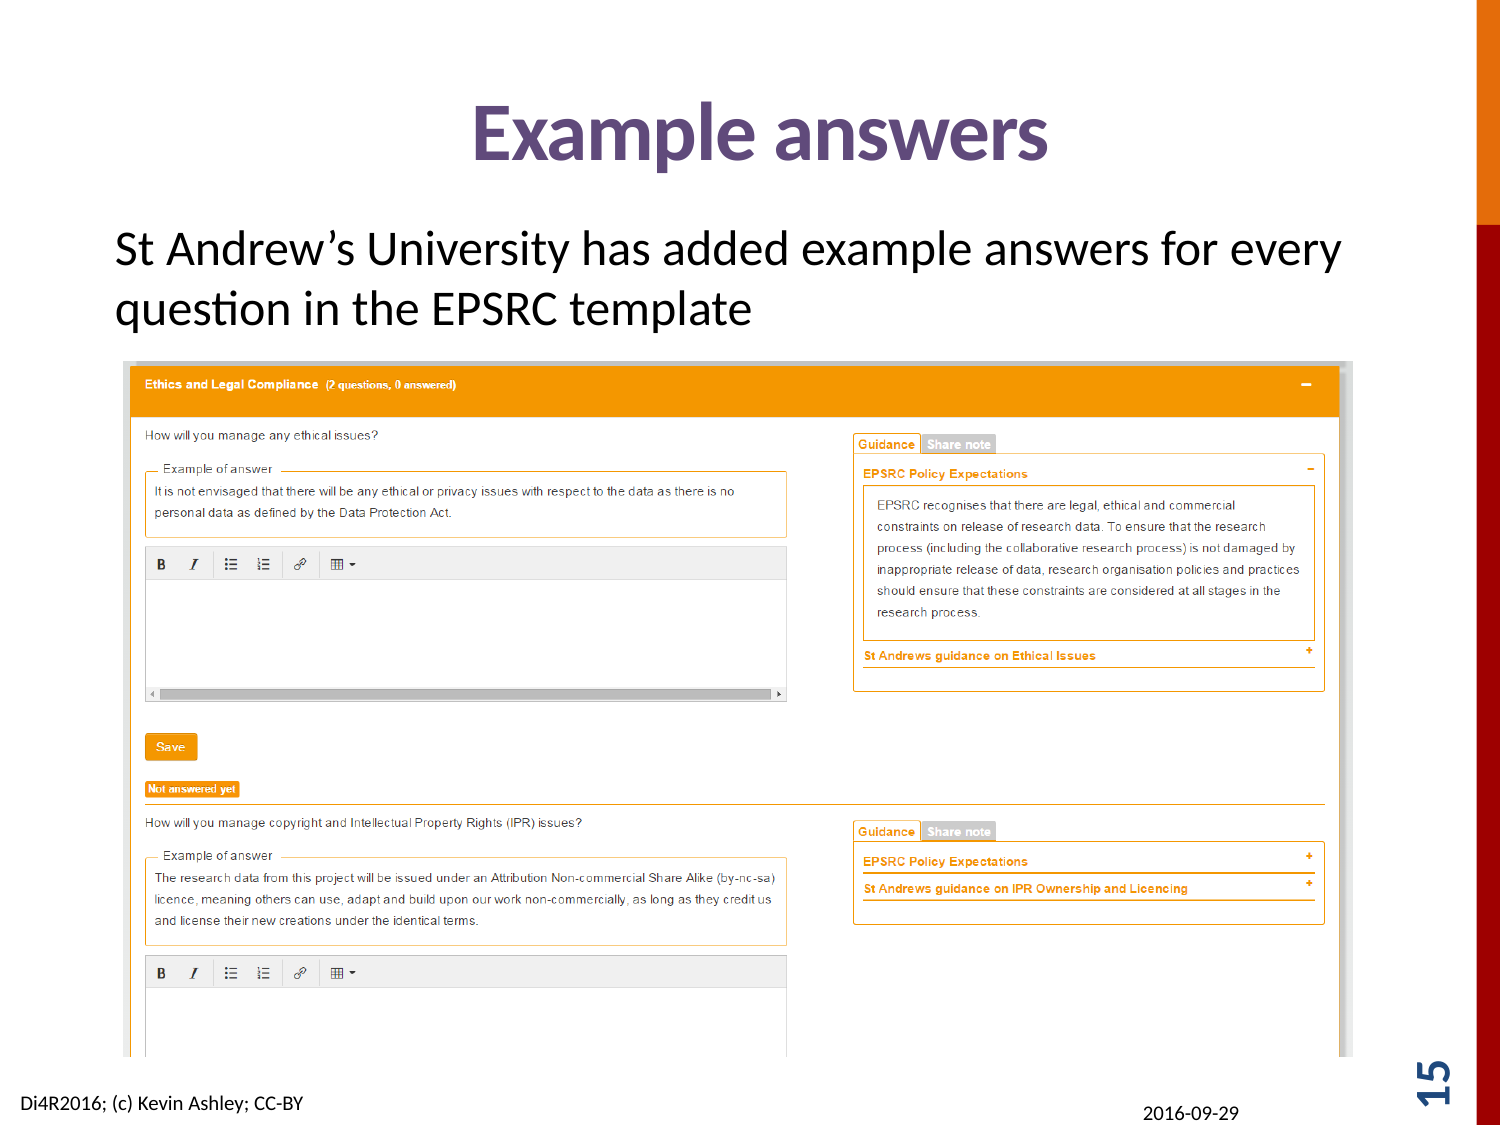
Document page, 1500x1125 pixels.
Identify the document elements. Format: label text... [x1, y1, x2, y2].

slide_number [1128, 1077, 1399, 1125]
title Example answers [75, 72, 1447, 185]
slide_number 15 [1399, 909, 1460, 1125]
footer Di4R2016; (c) Kevin Ashley; CC-BY [5, 1082, 491, 1125]
text_box St Andrew’s University has added example answers for every question in the EPSRC template [100, 208, 1412, 343]
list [123, 361, 1353, 1058]
